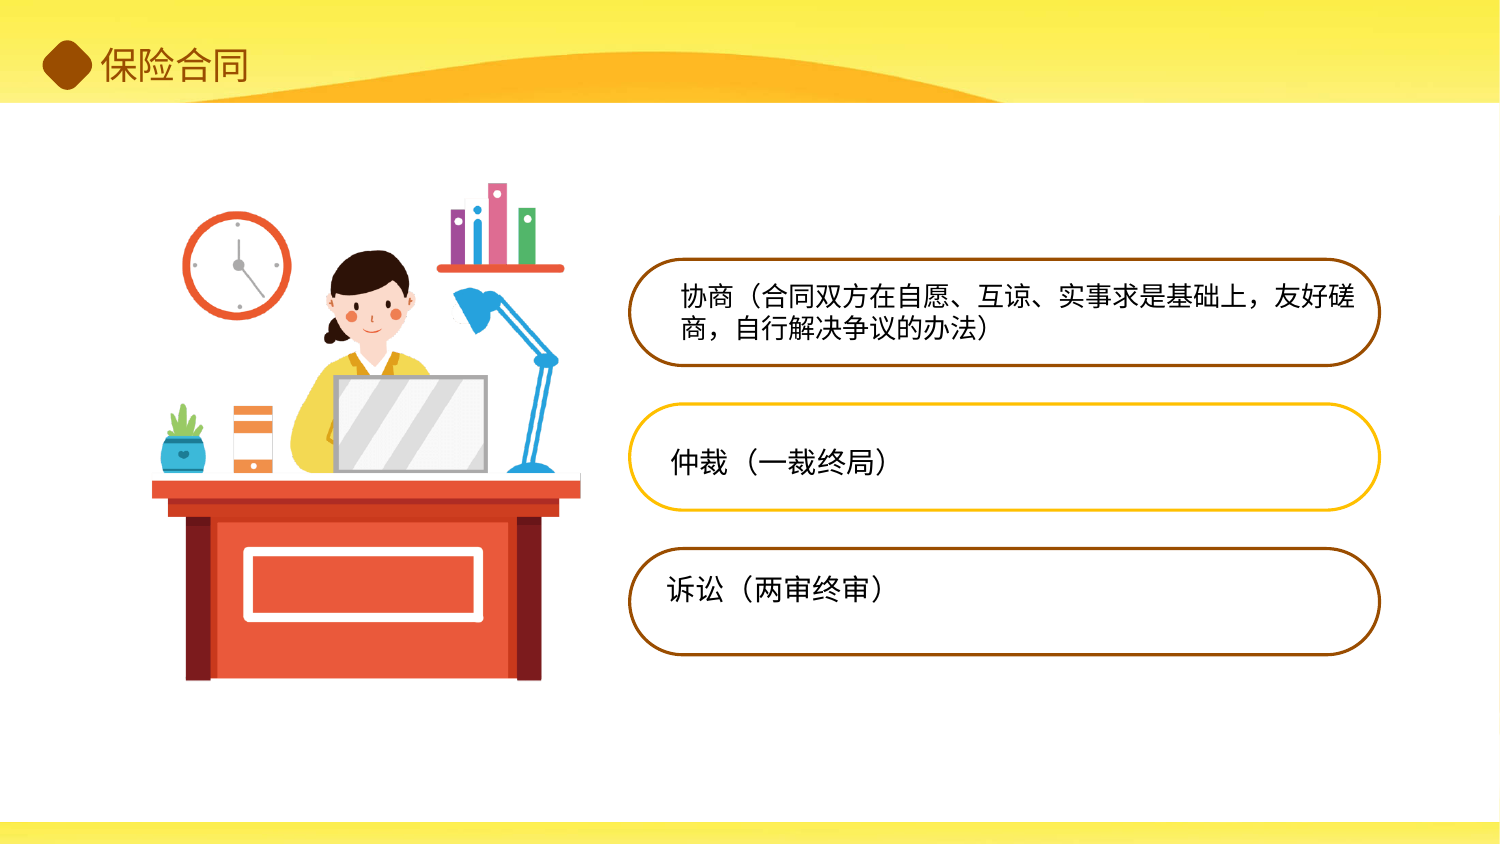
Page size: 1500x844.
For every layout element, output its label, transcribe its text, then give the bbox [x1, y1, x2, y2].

text_box [630, 258, 1364, 367]
text_box [637, 402, 1381, 512]
picture [0, 822, 1500, 844]
text_box [630, 547, 1381, 656]
picture [107, 171, 630, 694]
text_box 协商（合同双方在自愿、互谅、实事求是基础上，友好磋商，自行解决争议的办法） [666, 271, 1378, 352]
text_box 仲裁（一裁终局） [630, 426, 1023, 487]
picture [0, 0, 1500, 102]
text_box 诉讼（两审终审） [630, 553, 1019, 614]
